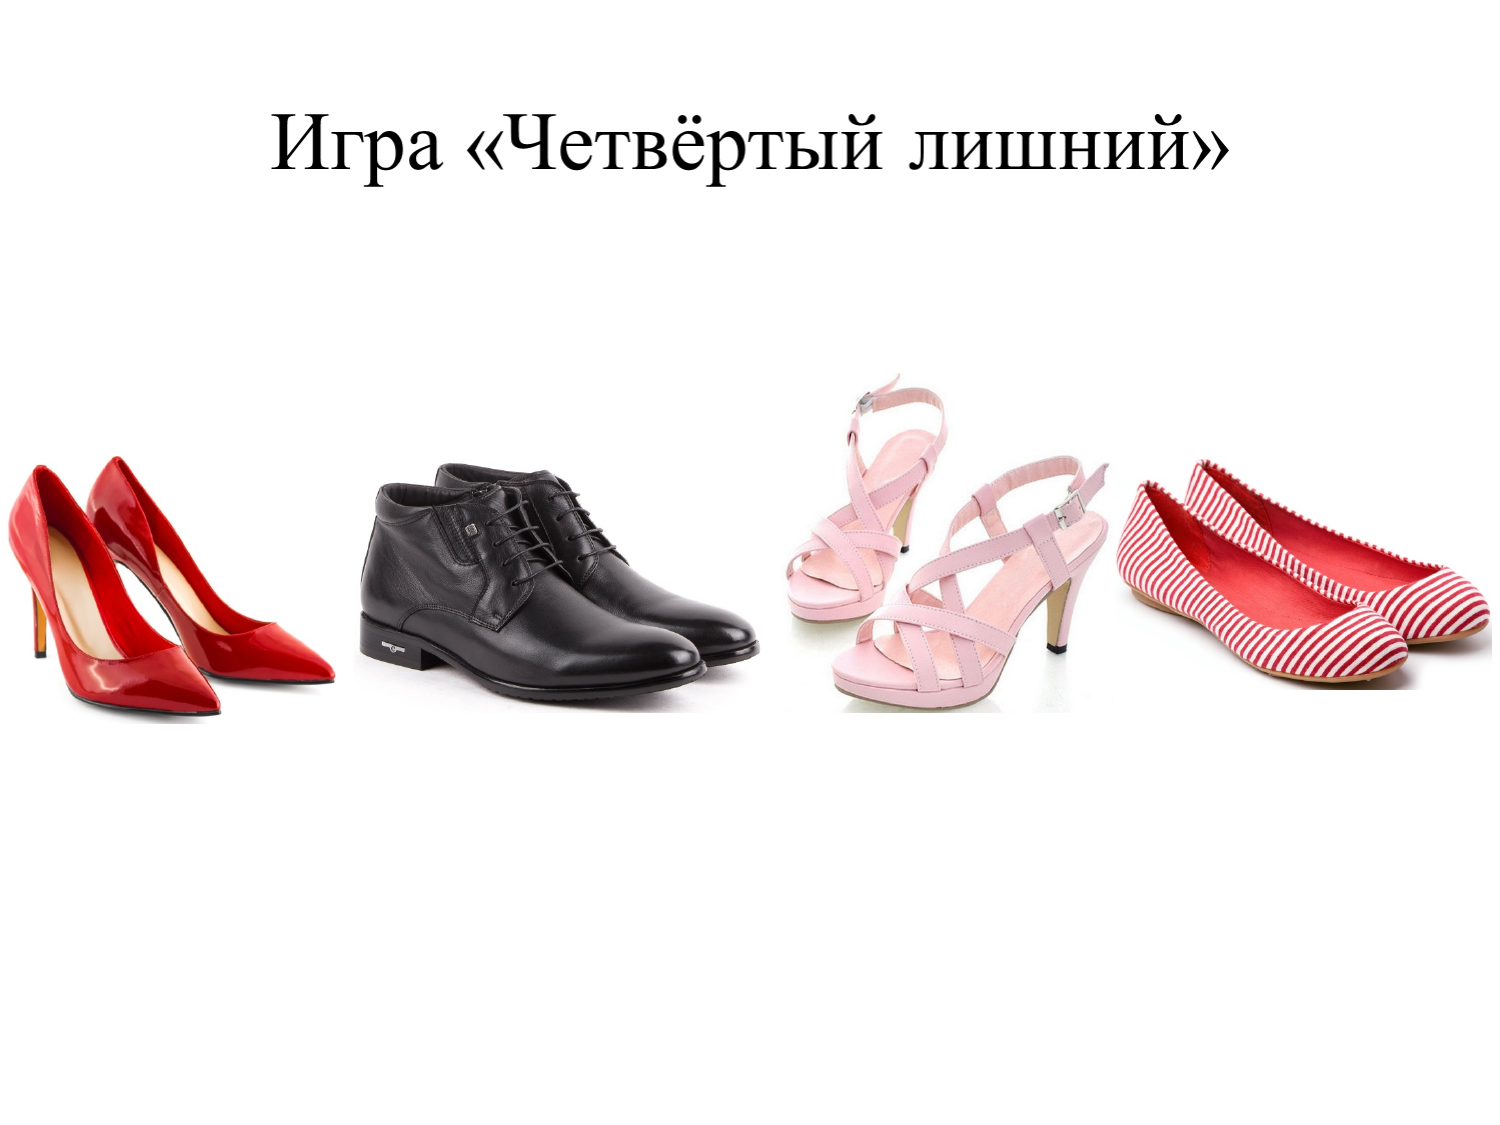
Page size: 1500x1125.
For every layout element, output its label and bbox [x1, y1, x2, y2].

picture [220, 63, 1280, 240]
picture [354, 455, 764, 713]
picture [5, 455, 337, 724]
picture [781, 373, 1493, 713]
